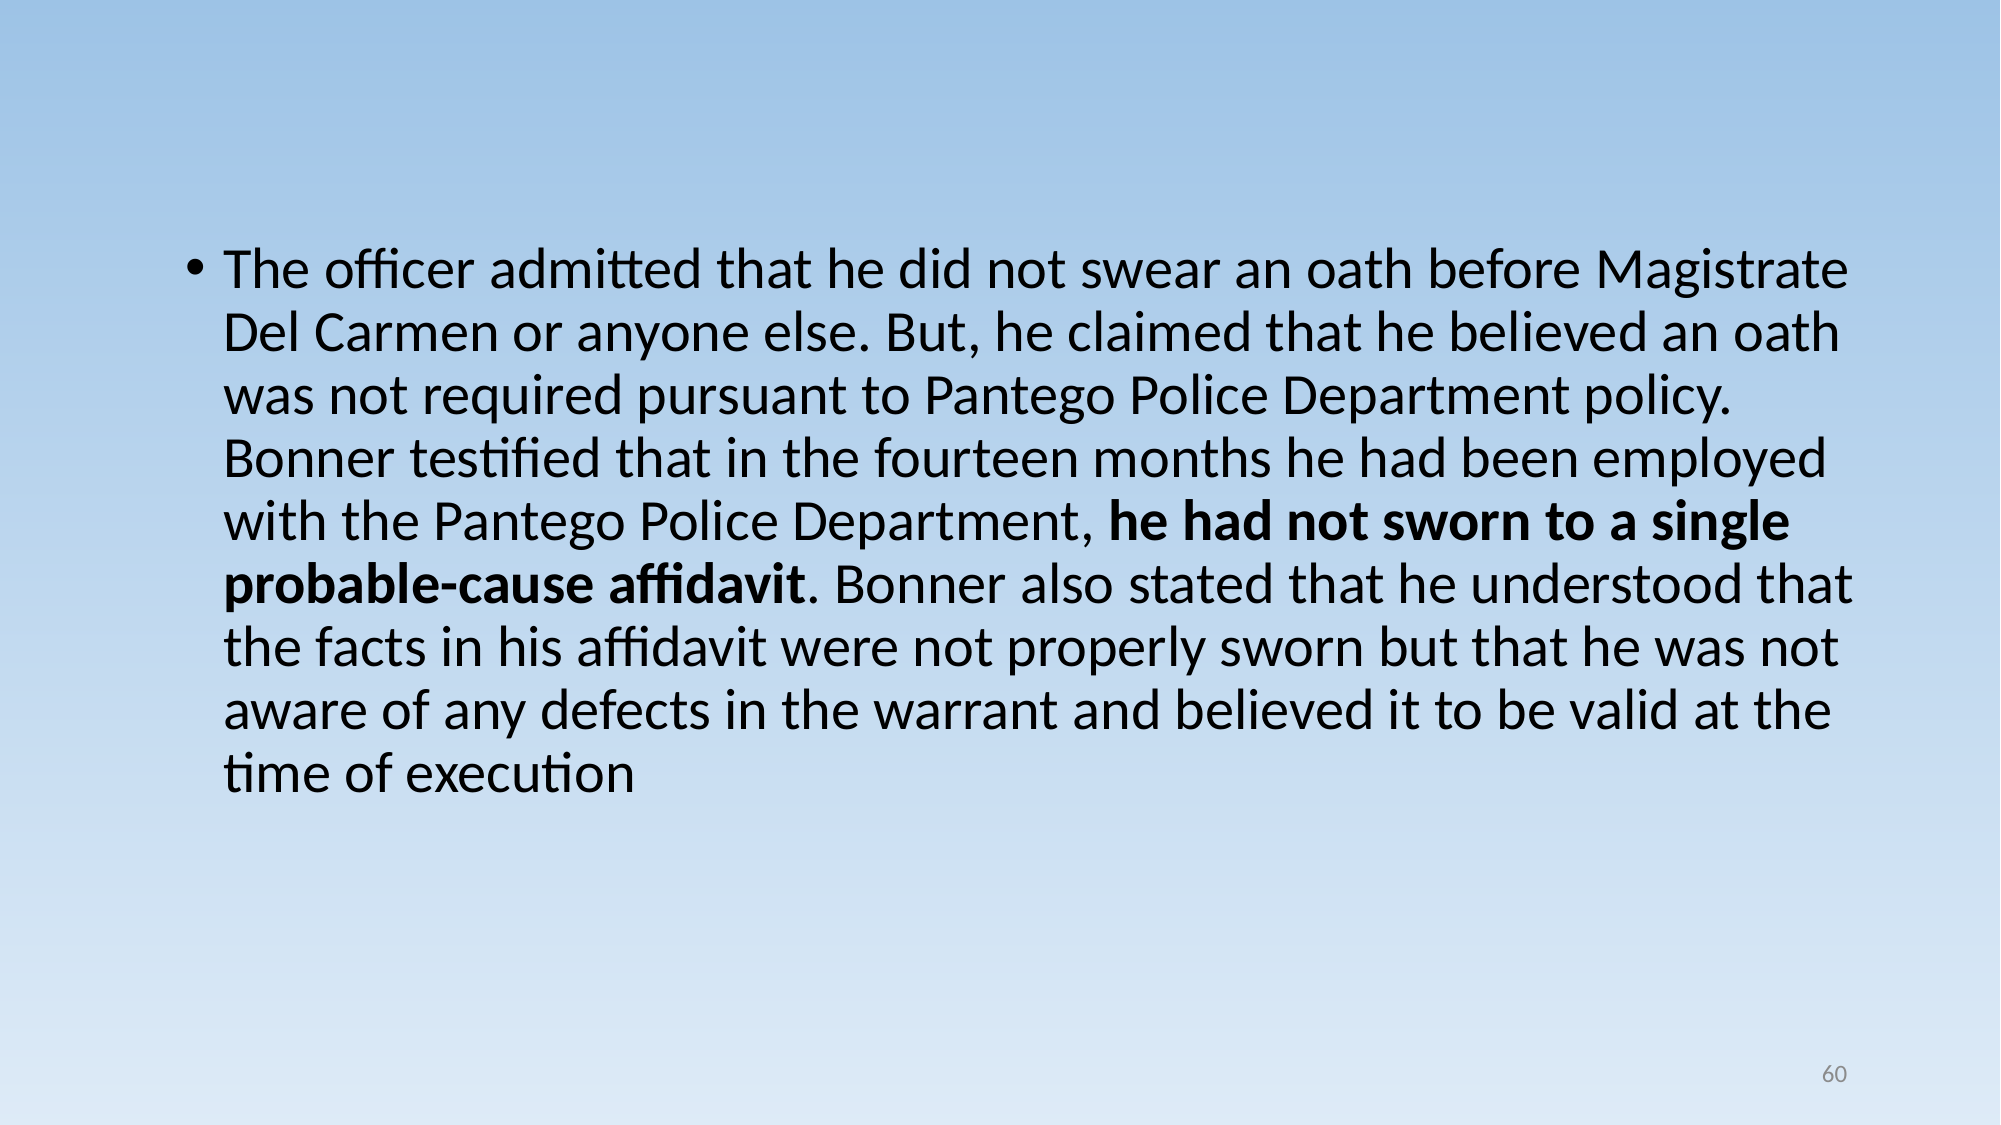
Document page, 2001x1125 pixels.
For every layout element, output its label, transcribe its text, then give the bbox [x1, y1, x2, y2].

slide_number 60 [1412, 1042, 1863, 1103]
list The officer admitted that he did not swear an oath before Magistrate Del Carmen or anyone else. But, he claimed that he believed an oath was not required pursuant to Pantego Police Department policy. Bonner testified that in the fourteen months he had been employed with the Pantego Police Department, he had not sworn to a single probable-cause affidavit. Bonner also stated that he understood that the facts in his affidavit were not properly sworn but that he was not aware of any defects in the warrant and believed it to be valid at the time of execution [170, 230, 1896, 945]
